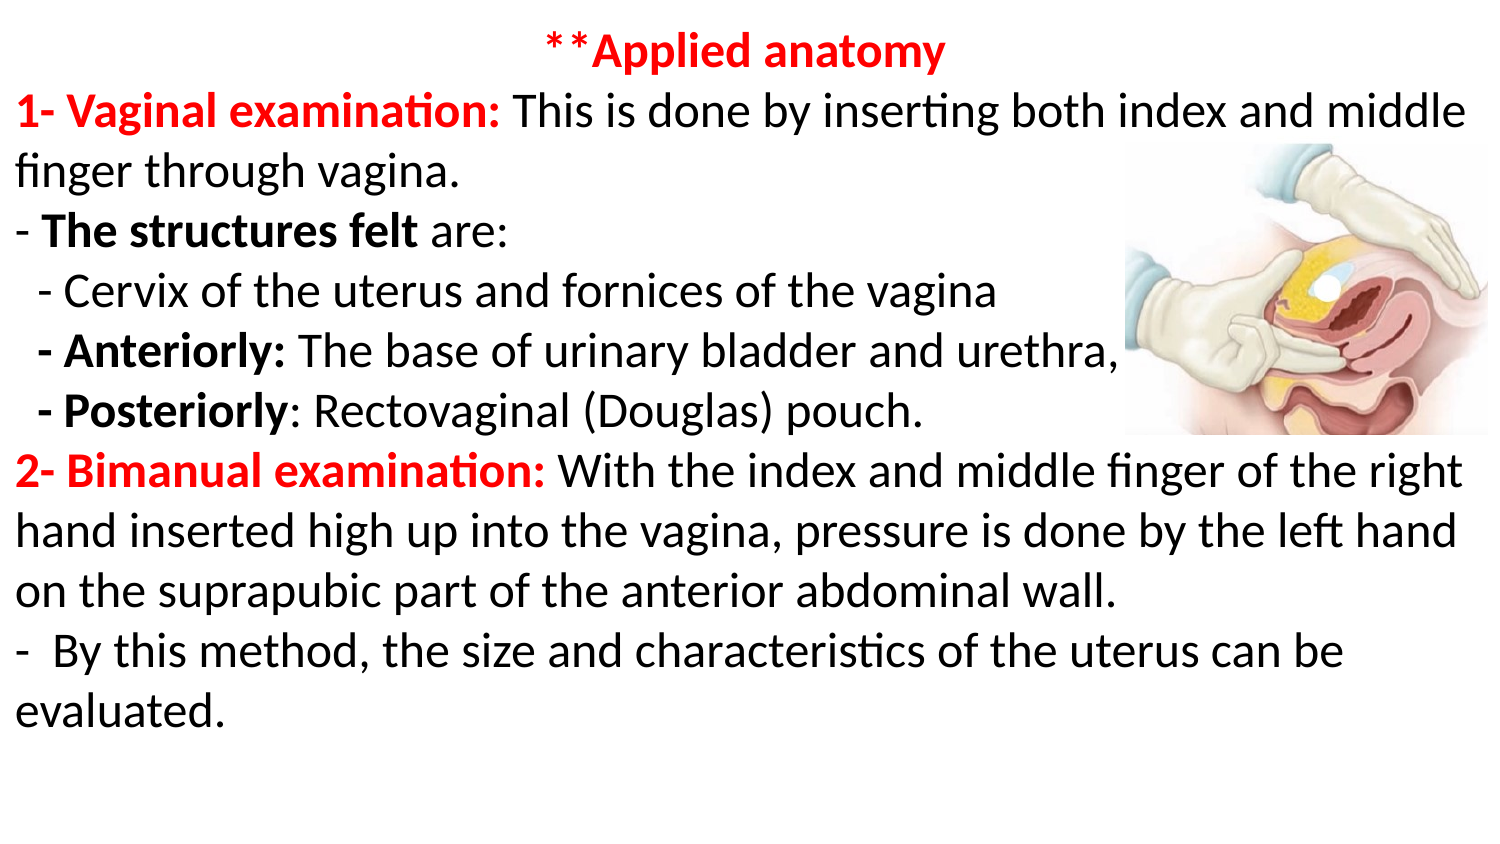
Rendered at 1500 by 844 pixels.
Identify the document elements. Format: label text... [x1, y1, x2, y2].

text_box **Applied anatomy 1- Vaginal examination: This is done by inserting both index and middle finger through vagina. - The structures felt are: - Cervix of the uterus and fornices of the vagina - Anteriorly: The base of urinary bladder and urethra, - Posteriorly: Rectovaginal (Douglas) pouch. 2- Bimanual examination: With the index and middle finger of the right hand inserted high up into the vagina, pressure is done by the left hand on the suprapubic part of the anterior abdominal wall. - By this method, the size and characteristics of the uterus can be evaluated. [0, 9, 1500, 844]
picture [1124, 136, 1488, 435]
